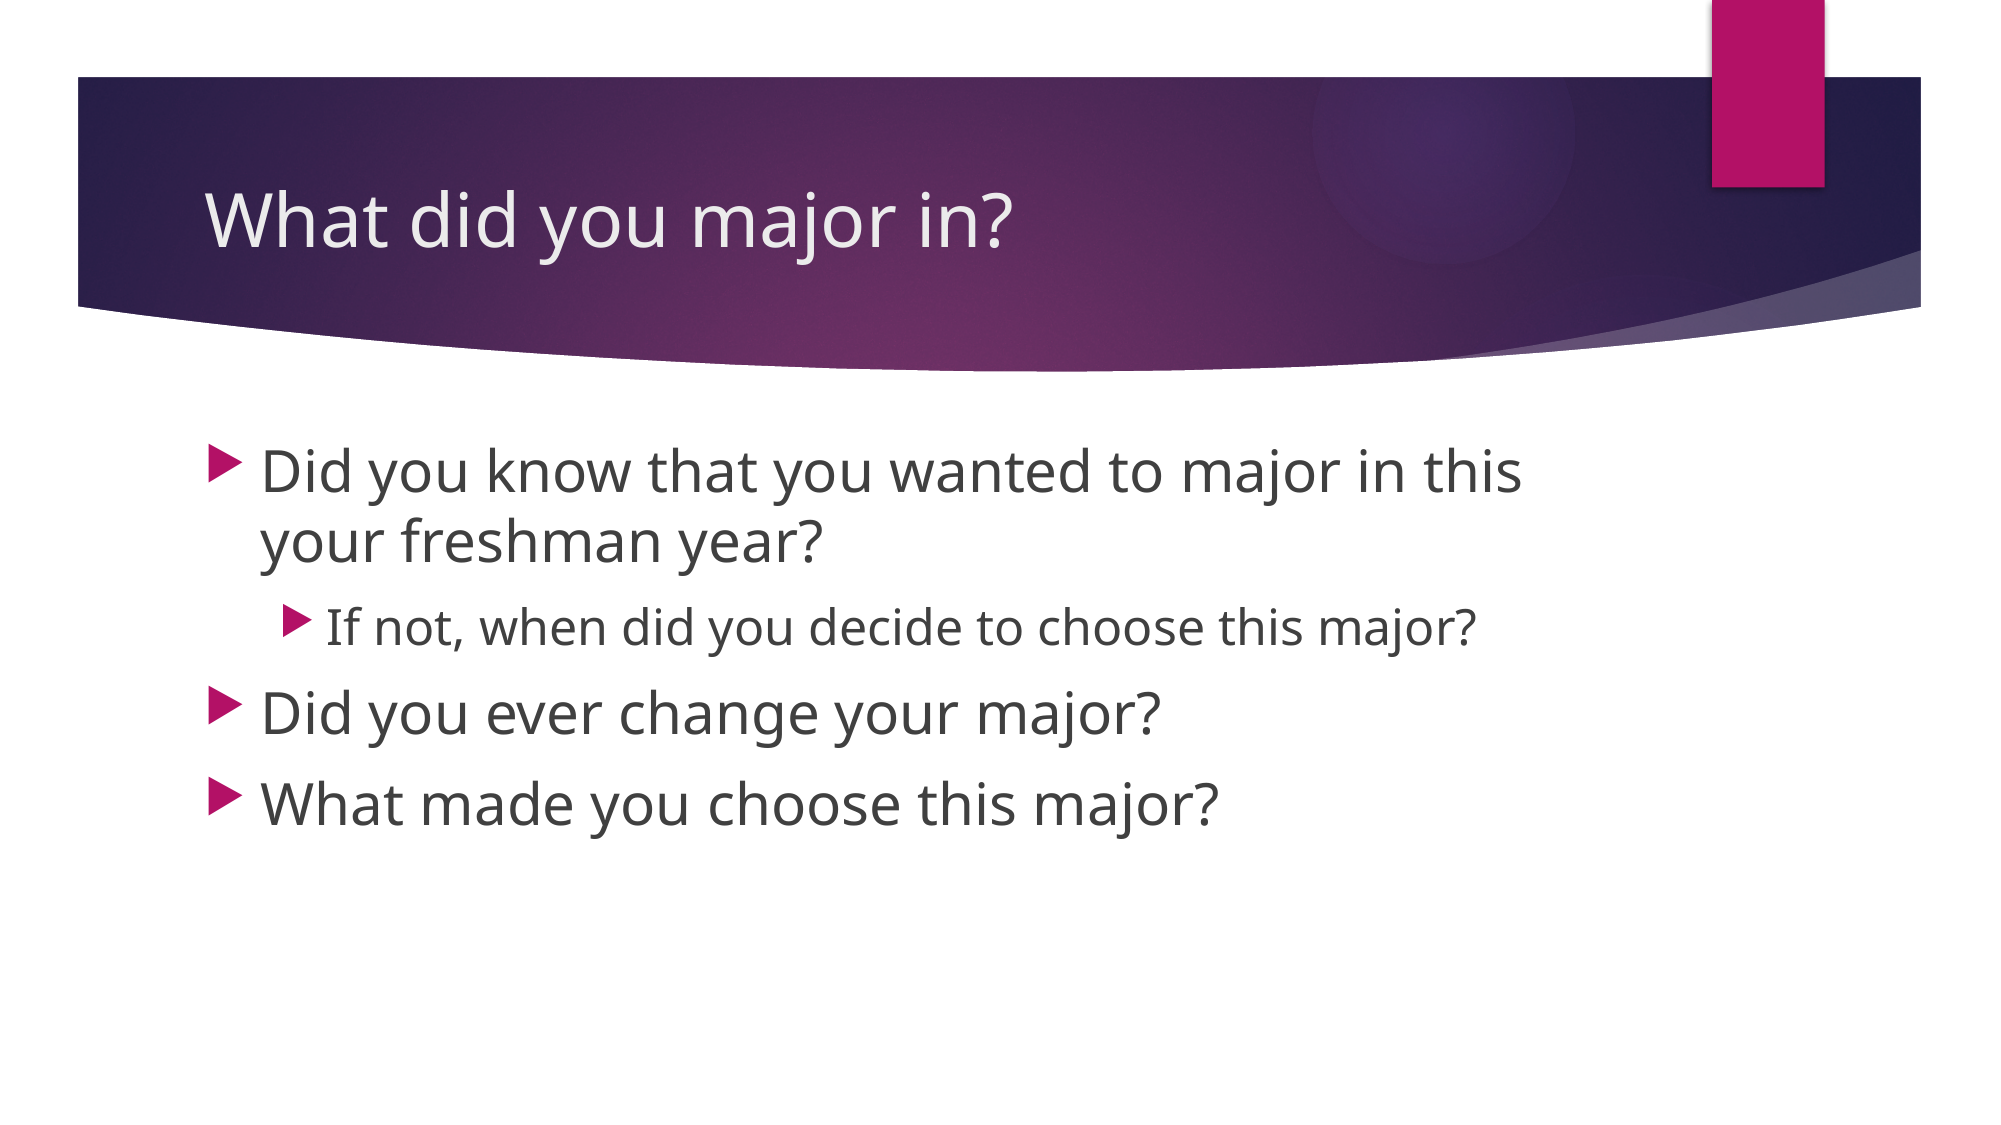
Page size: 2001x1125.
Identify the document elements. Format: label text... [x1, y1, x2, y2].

title What did you major in? [189, 159, 1627, 276]
list Did you know that you wanted to major in this your freshman year? If not, when did you decide to choose this major? Did you ever change your major? What made you choose this major? [189, 427, 1638, 988]
